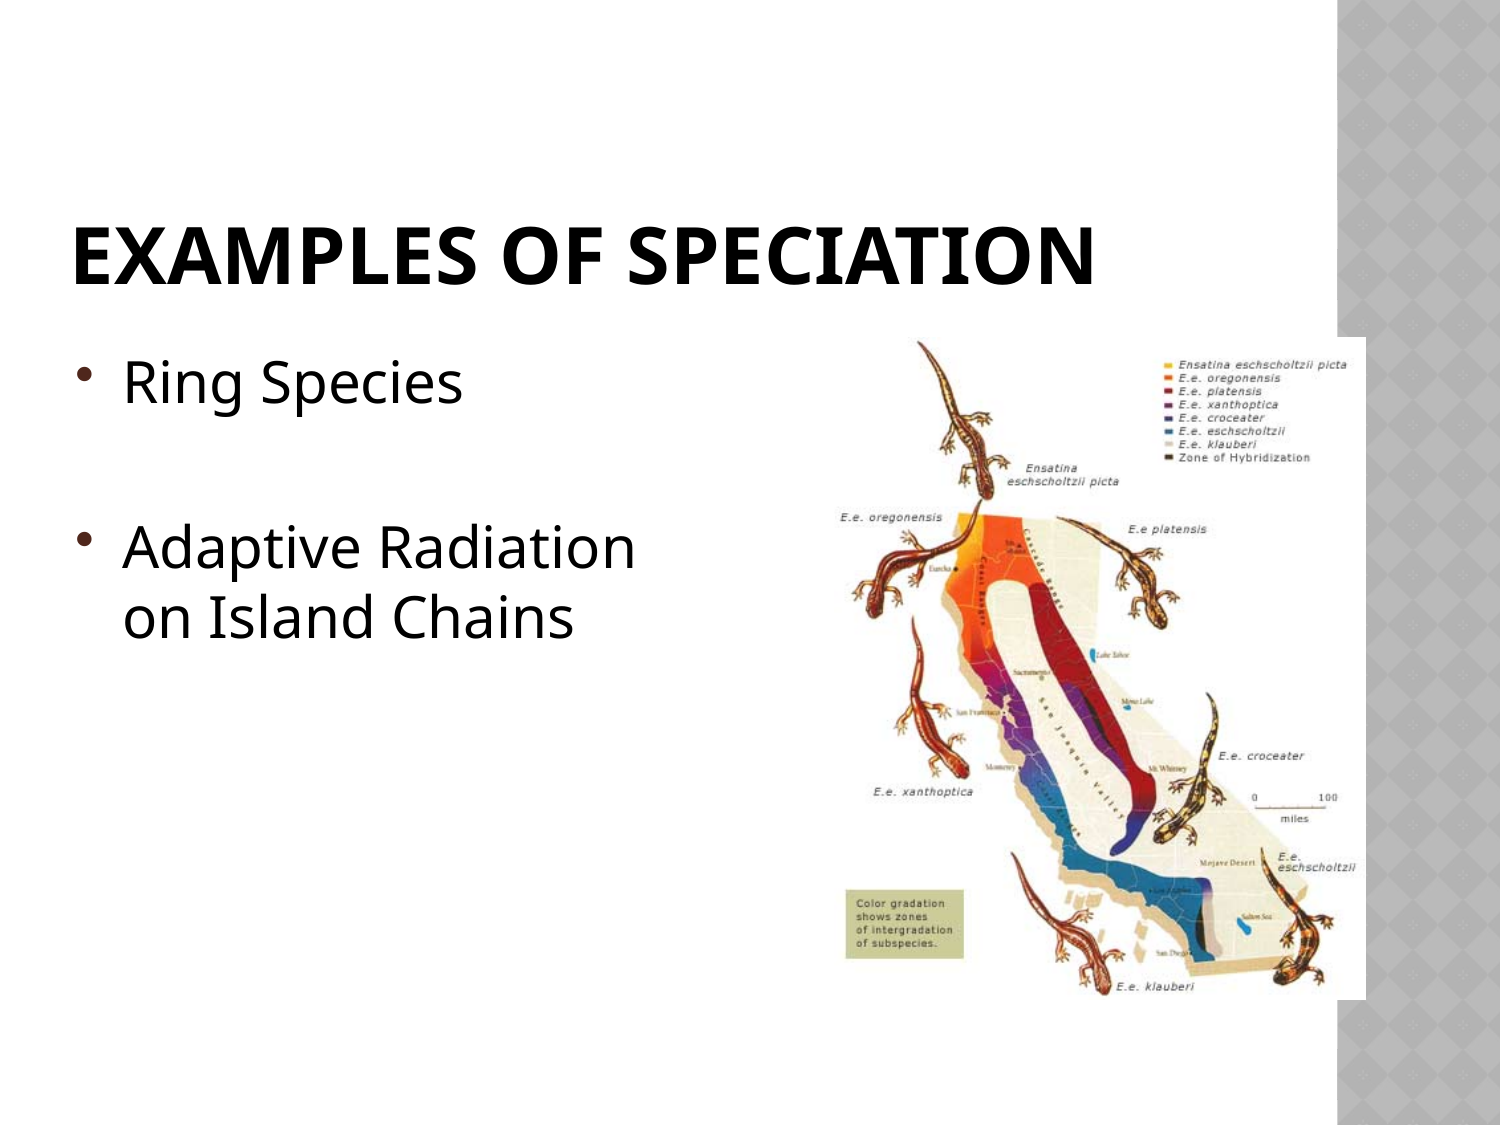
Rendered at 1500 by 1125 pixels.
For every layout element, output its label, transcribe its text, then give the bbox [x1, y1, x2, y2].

title Examples of Speciation [62, 174, 1438, 300]
list Ring Species Adaptive Radiation on Island Chains [62, 337, 738, 1000]
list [834, 337, 1366, 1001]
